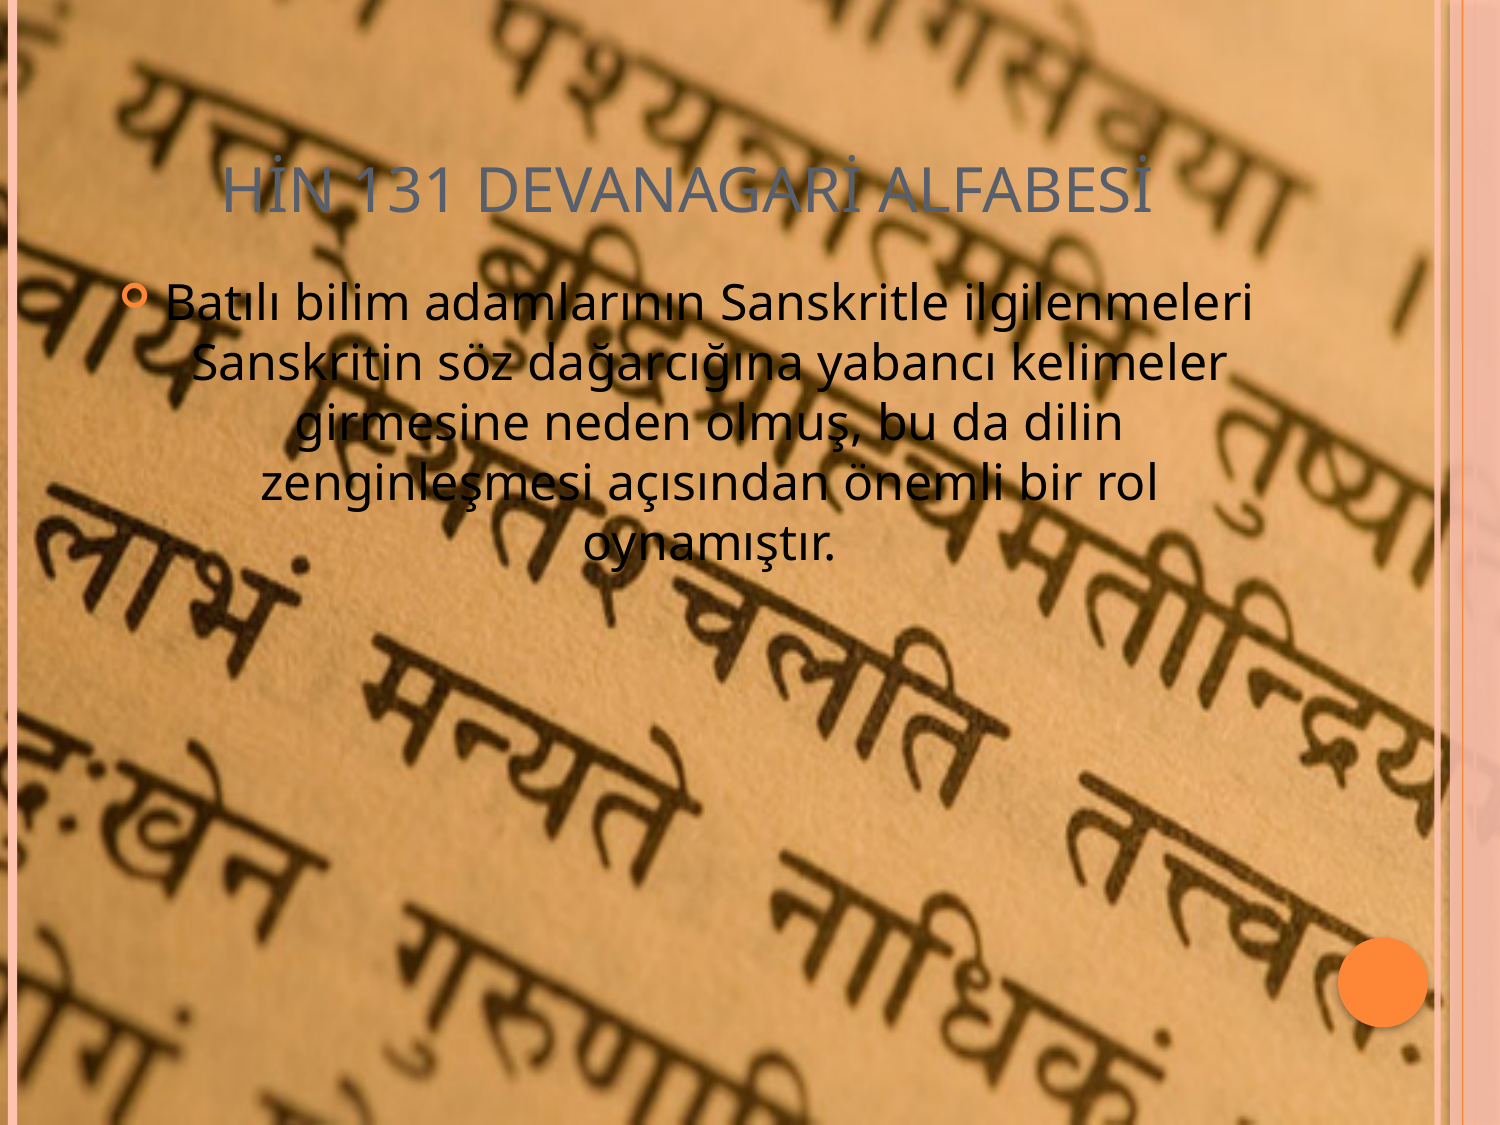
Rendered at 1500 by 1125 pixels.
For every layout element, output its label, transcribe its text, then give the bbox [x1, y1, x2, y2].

picture [1441, 0, 1449, 1125]
title HİN 131 DEVANAGARİ ALFABESİ [75, 45, 1300, 233]
list Batılı bilim adamlarının Sanskritle ilgilenmeleri Sanskritin söz dağarcığına yabancı kelimeler girmesine neden olmuş, bu da dilin zenginleşmesi açısından önemli bir rol oynamıştır. [75, 262, 1300, 1062]
picture [0, 0, 7, 1125]
picture [18, 0, 1434, 1125]
